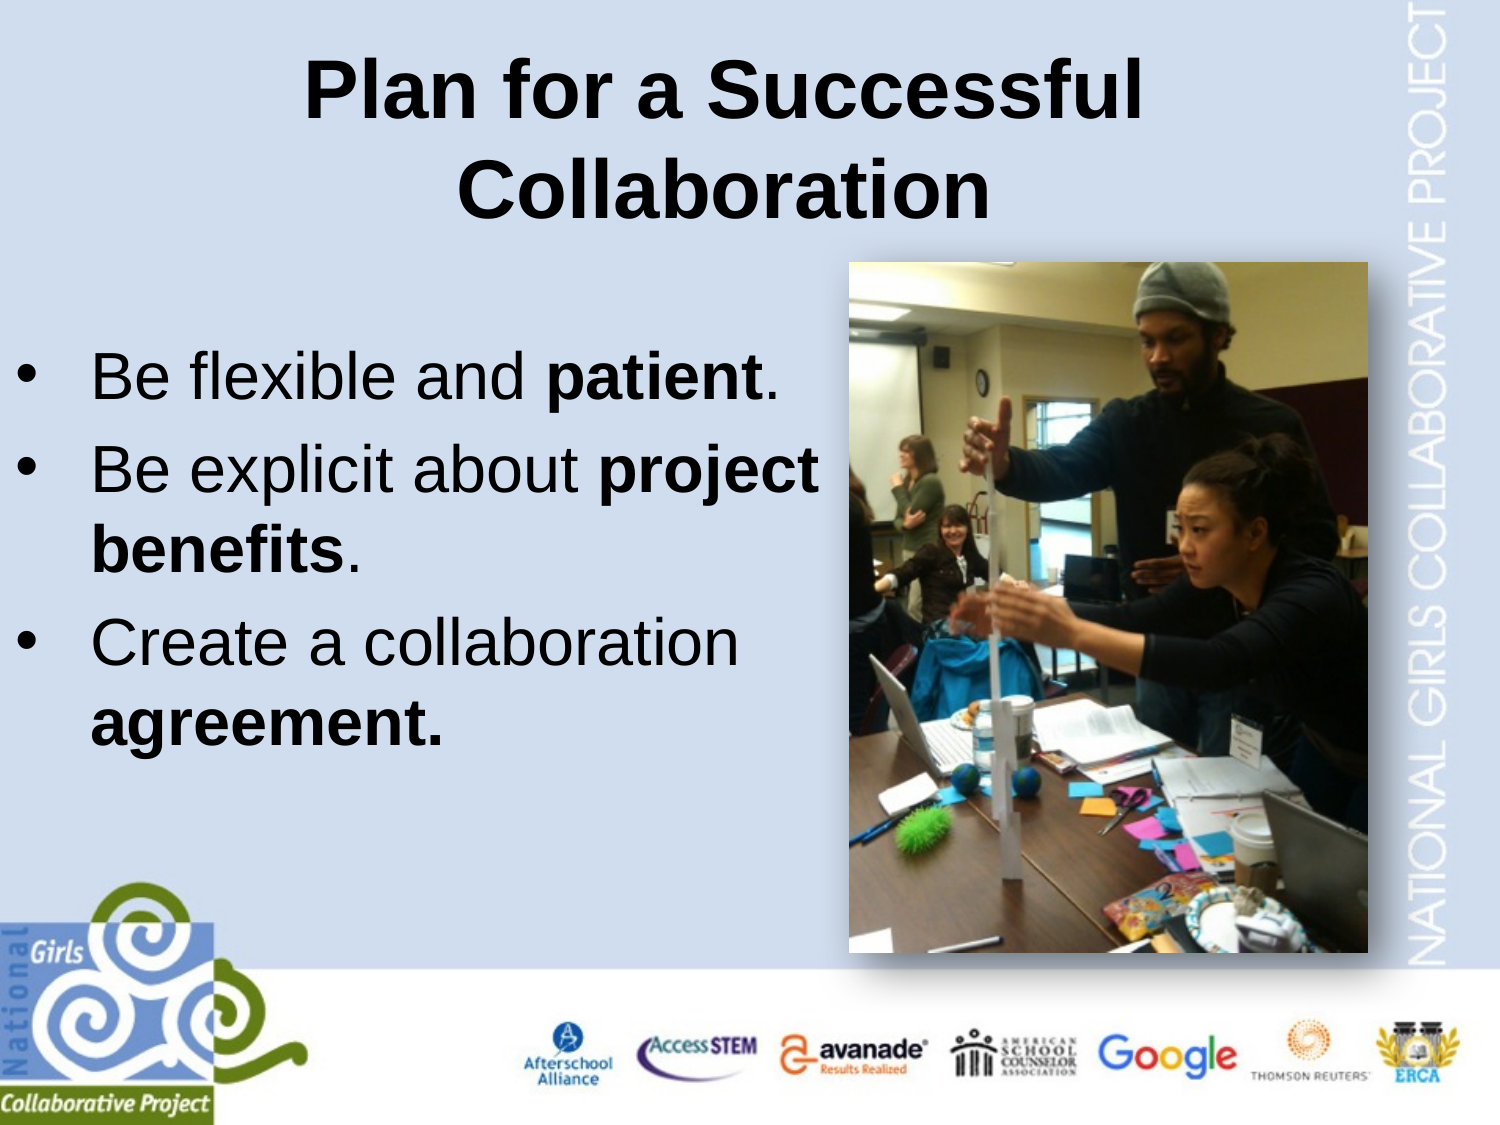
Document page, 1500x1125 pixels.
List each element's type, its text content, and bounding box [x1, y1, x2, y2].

title Plan for a Successful Collaboration [24, 45, 1425, 225]
list Be flexible and patient. Be explicit about project benefits. Create a collaboration agreement. [0, 324, 832, 850]
picture [0, 0, 1500, 1125]
